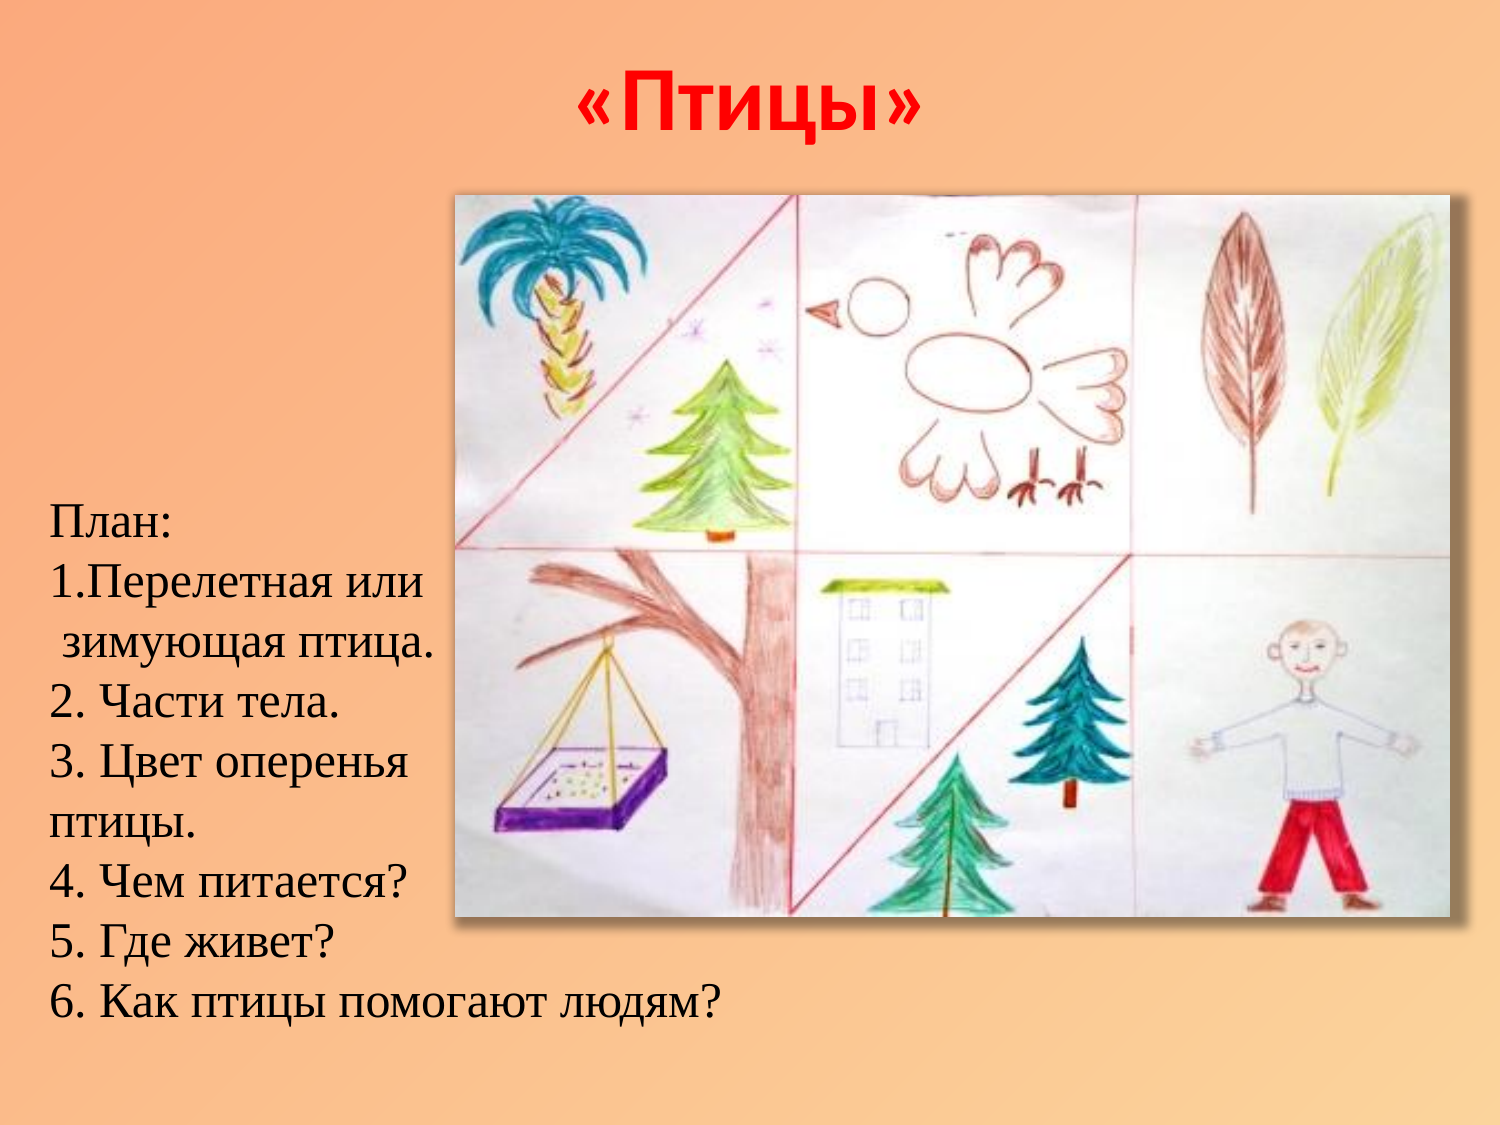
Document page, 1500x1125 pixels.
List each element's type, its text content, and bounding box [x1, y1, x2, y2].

title «Птицы» [76, 0, 1427, 188]
text_box План: 1.Перелетная или зимующая птица. 2. Части тела. 3. Цвет оперенья птицы. 4. Чем питается? 5. Где живет? 6. Как птицы помогают людям? [34, 479, 738, 1035]
picture [455, 195, 1450, 918]
